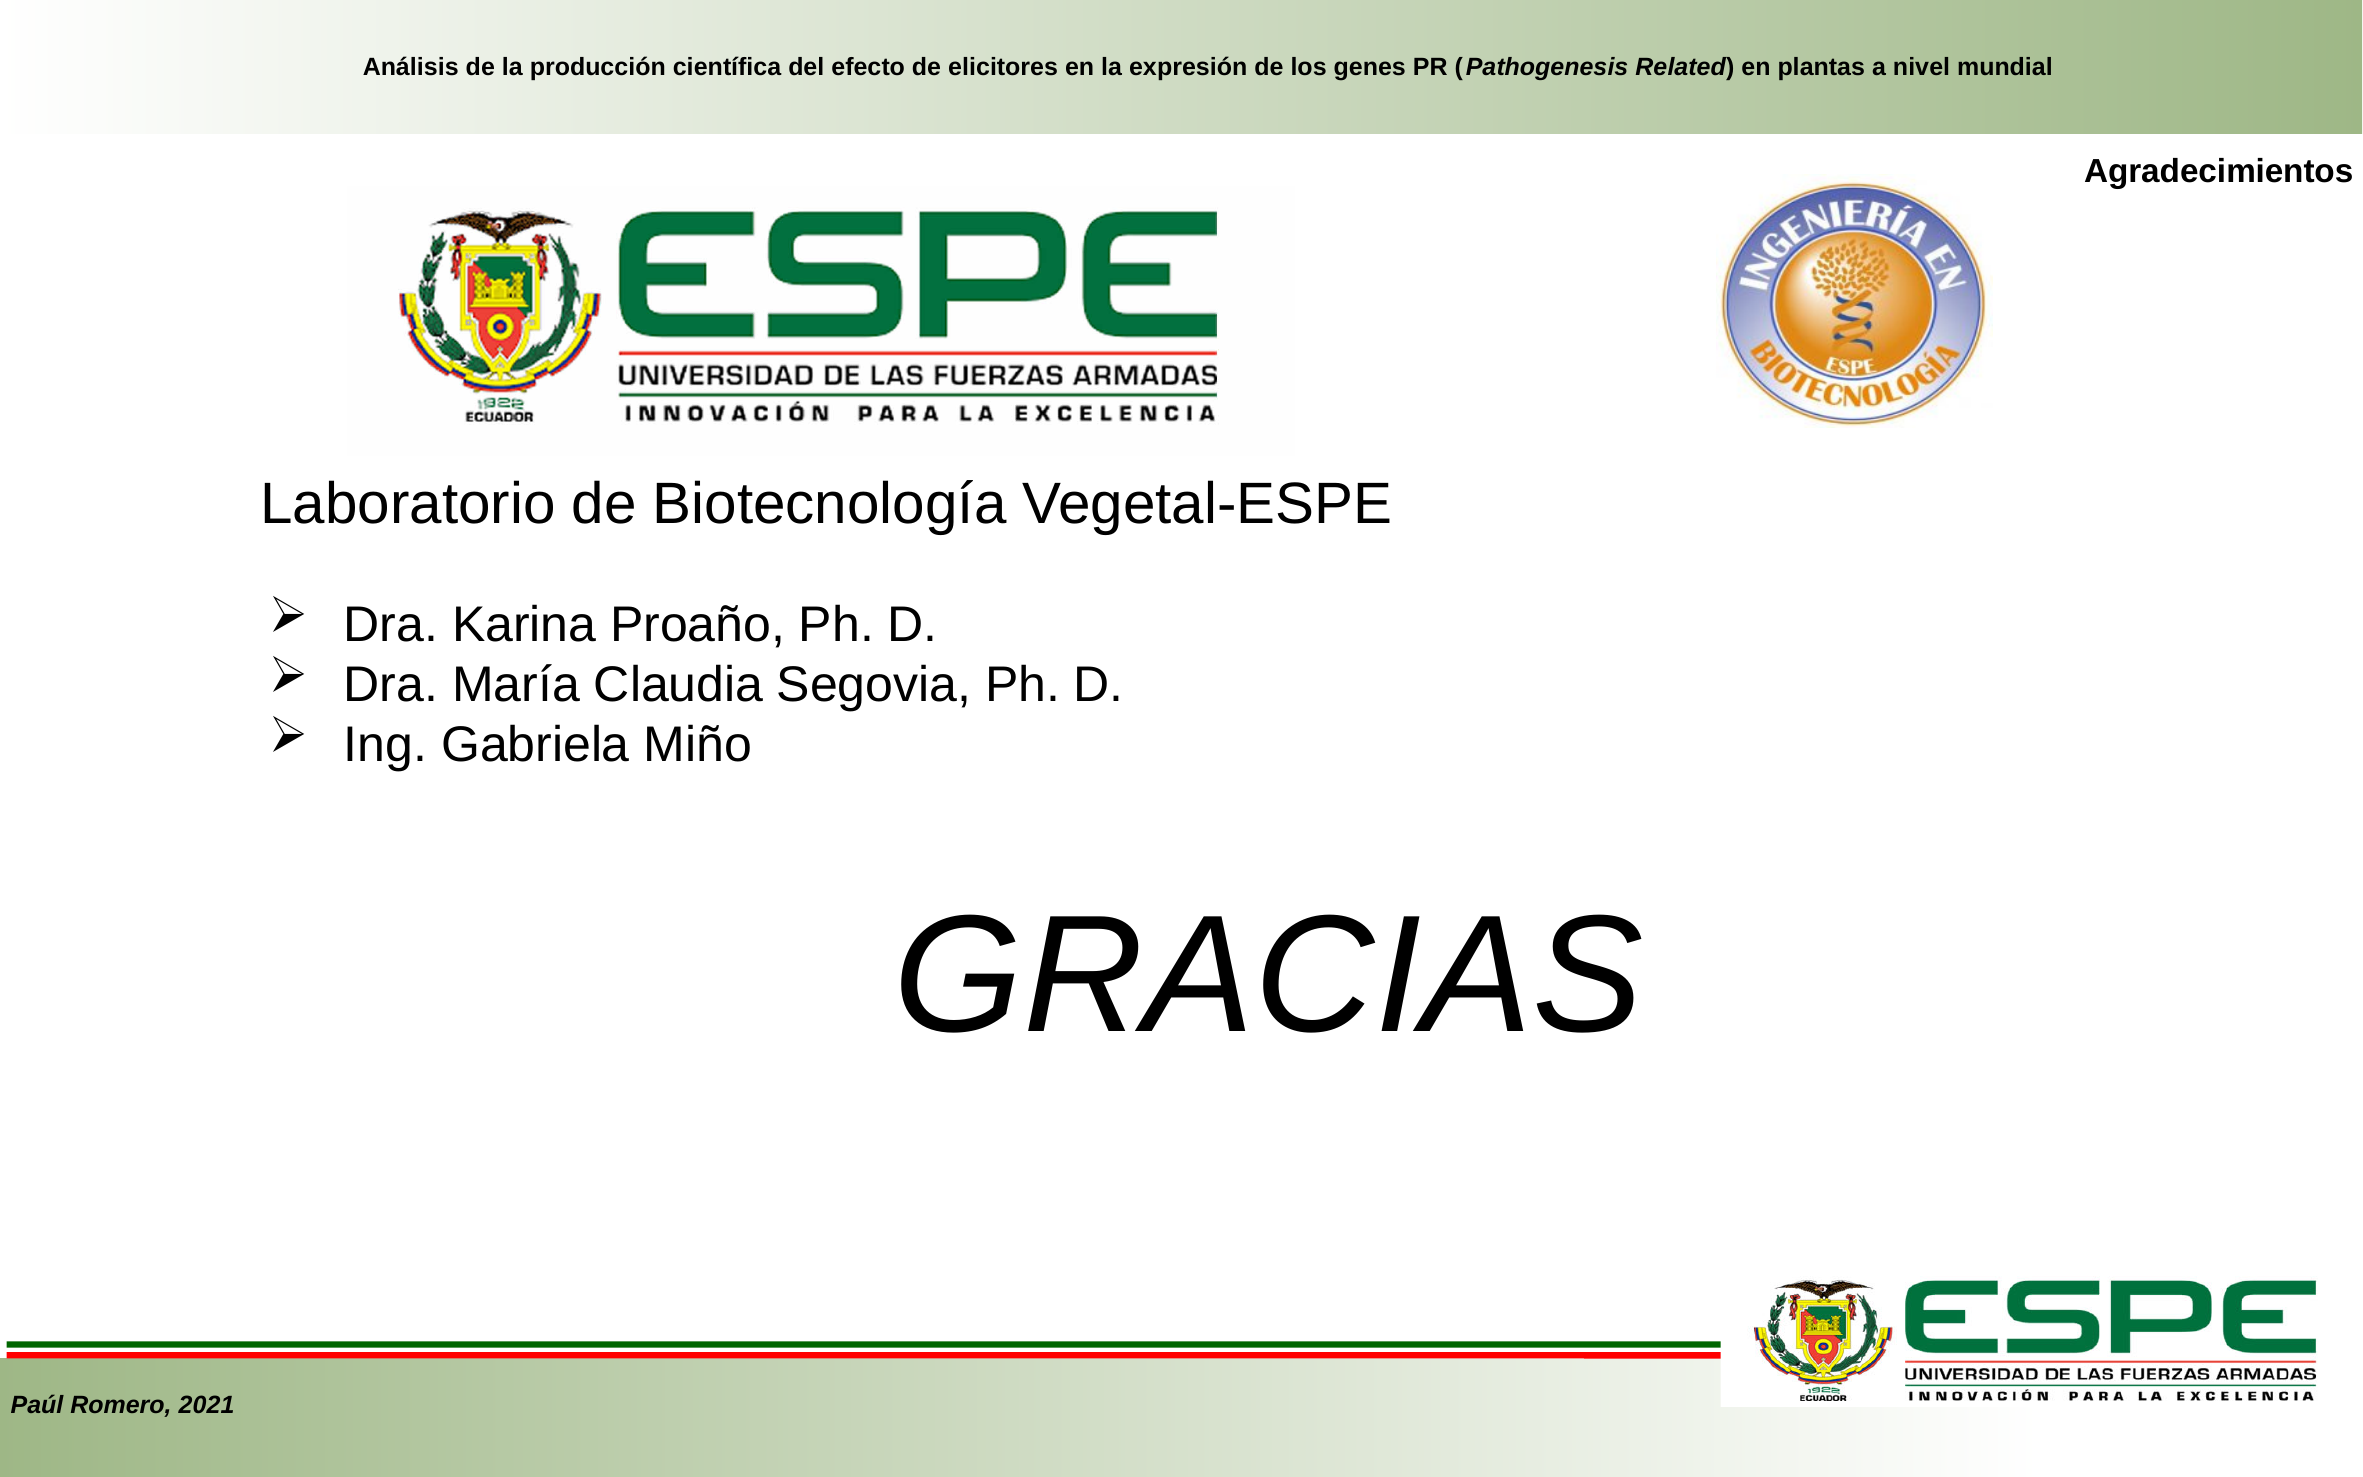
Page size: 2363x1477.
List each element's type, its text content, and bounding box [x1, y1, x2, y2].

text_box GRACIAS [717, 849, 1821, 1079]
picture [347, 186, 1295, 456]
text_box Dra. Karina Proaño, Ph. D. Dra. María Claudia Segovia, Ph. D. Ing. Gabriela Miño [252, 566, 1396, 796]
picture [1716, 174, 1993, 428]
text_box Análisis de la producción científica del efecto de elicitores en la expresión de los genes PR (Pathogenesis Related) en plantas a nivel mundial [331, 47, 2092, 98]
text_box Paúl Romero, 2021 [0, 1384, 292, 1425]
text_box Laboratorio de Biotecnología Vegetal-ESPE [121, 453, 1533, 547]
picture [1720, 1271, 2355, 1407]
text_box Agradecimientos [2050, 146, 2363, 187]
